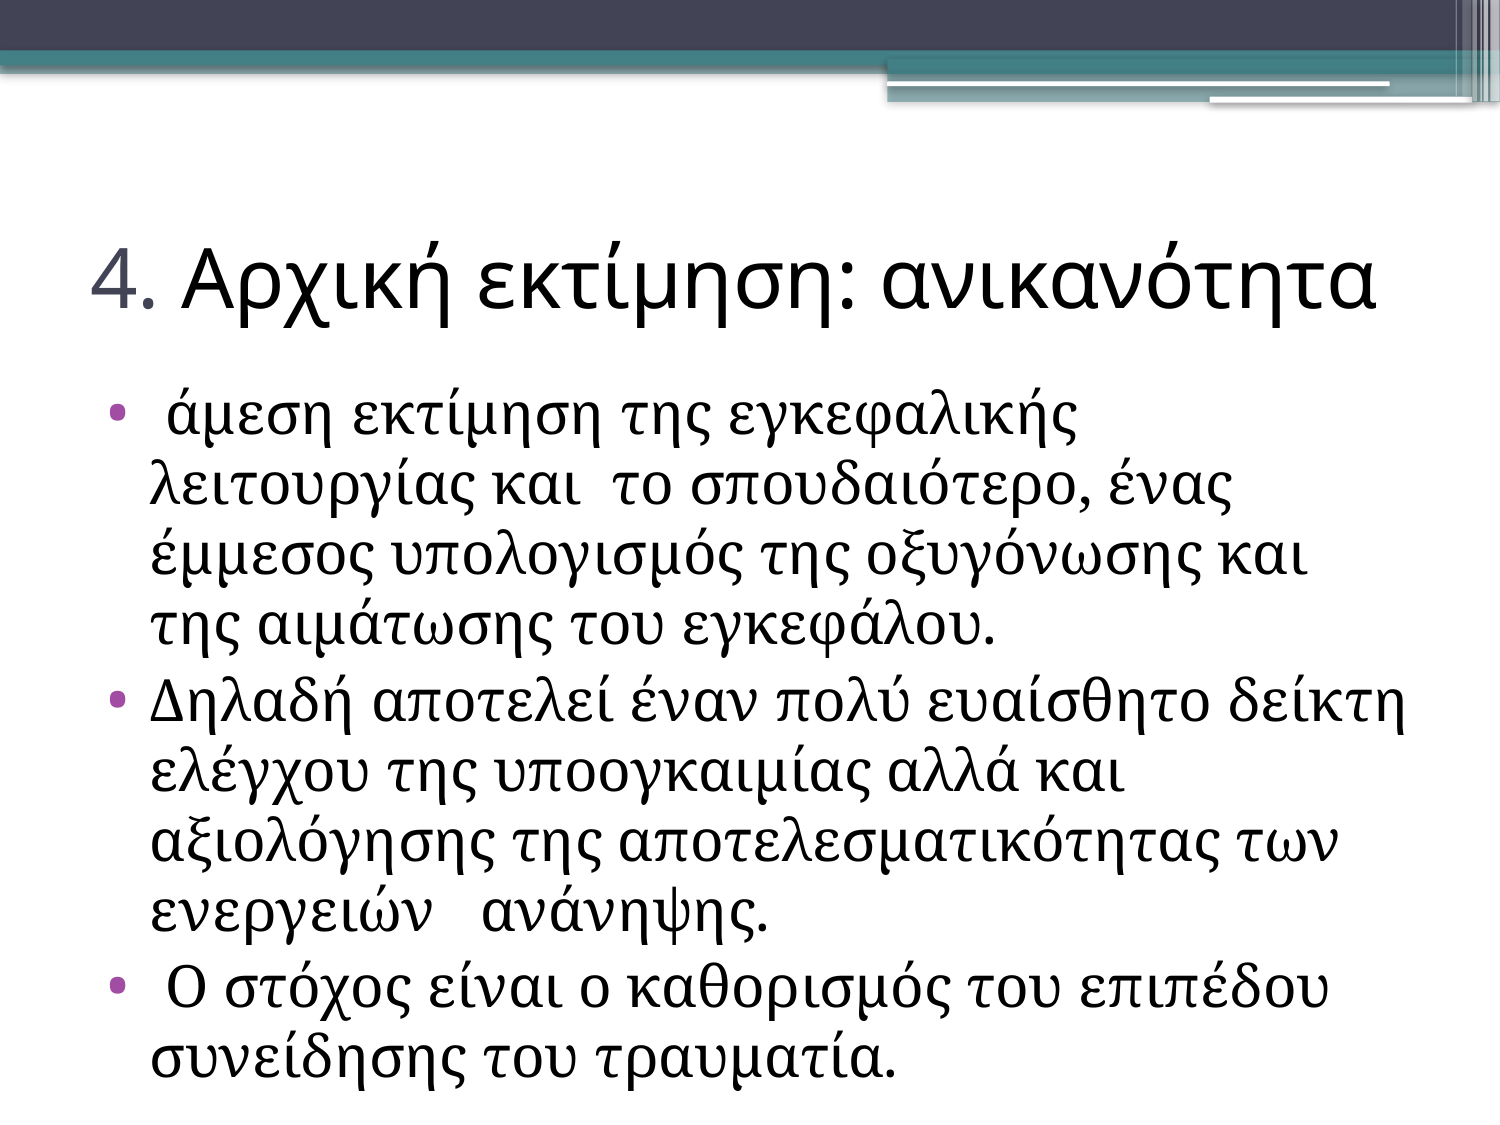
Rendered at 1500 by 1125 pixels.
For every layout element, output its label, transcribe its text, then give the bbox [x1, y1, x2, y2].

list άμεση εκτίμηση της εγκεφαλικής λειτουργίας και το σπουδαιότερο, ένας έμμεσος υπολογισμός της οξυγόνωσης και της αιμάτωσης του εγκεφάλου. Δηλαδή αποτελεί έναν πολύ ευαίσθητο δείκτη ελέγχου της υποογκαιμίας αλλά και αξιολόγησης της αποτελεσματικότητας των ενεργειών ανάνηψης. Ο στόχος είναι ο καθορισμός του επιπέδου συνείδησης του τραυματία. [74, 368, 1426, 1079]
title 4. Αρχική εκτίμηση: ανικανότητα [74, 187, 1426, 363]
